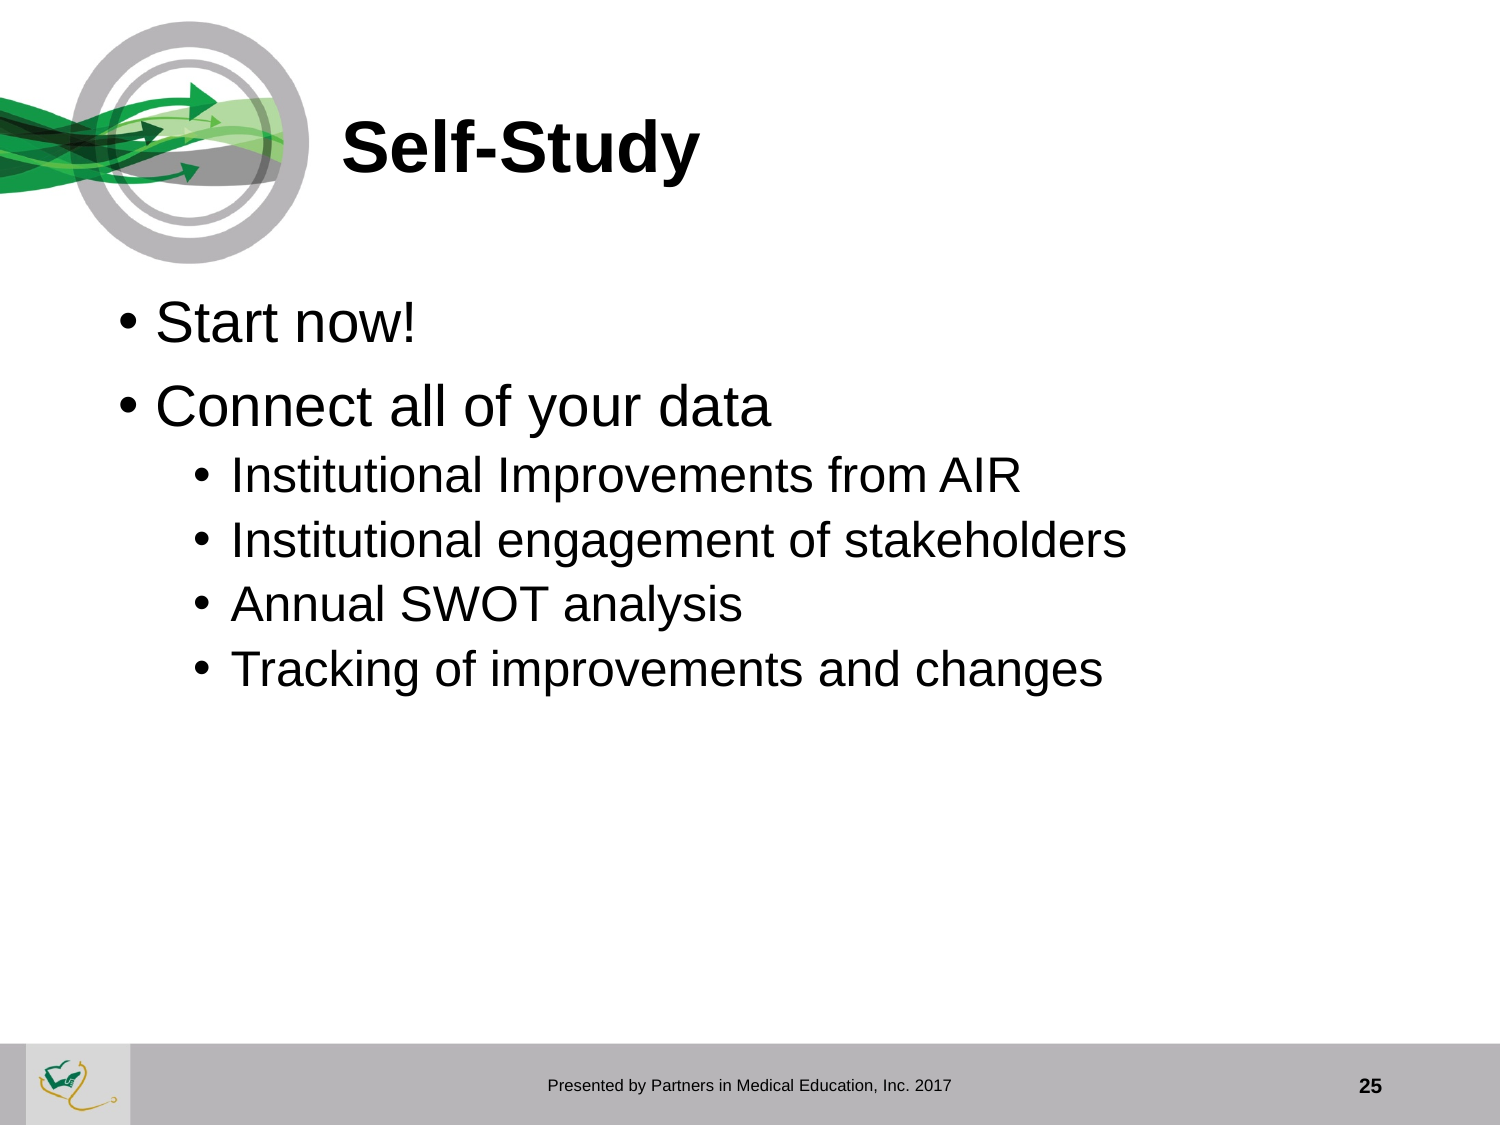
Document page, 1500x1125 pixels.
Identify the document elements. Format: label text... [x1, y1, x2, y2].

title Self-Study [326, 40, 1397, 258]
picture [0, 0, 1500, 1125]
footer Presented by Partners in Medical Education, Inc. 2017 [496, 1055, 1004, 1116]
list Start now! Connect all of your data Institutional Improvements from AIR Institutional engagement of stakeholders Annual SWOT analysis Tracking of improvements and changes [103, 285, 1397, 1014]
slide_number 25 [1059, 1055, 1397, 1116]
